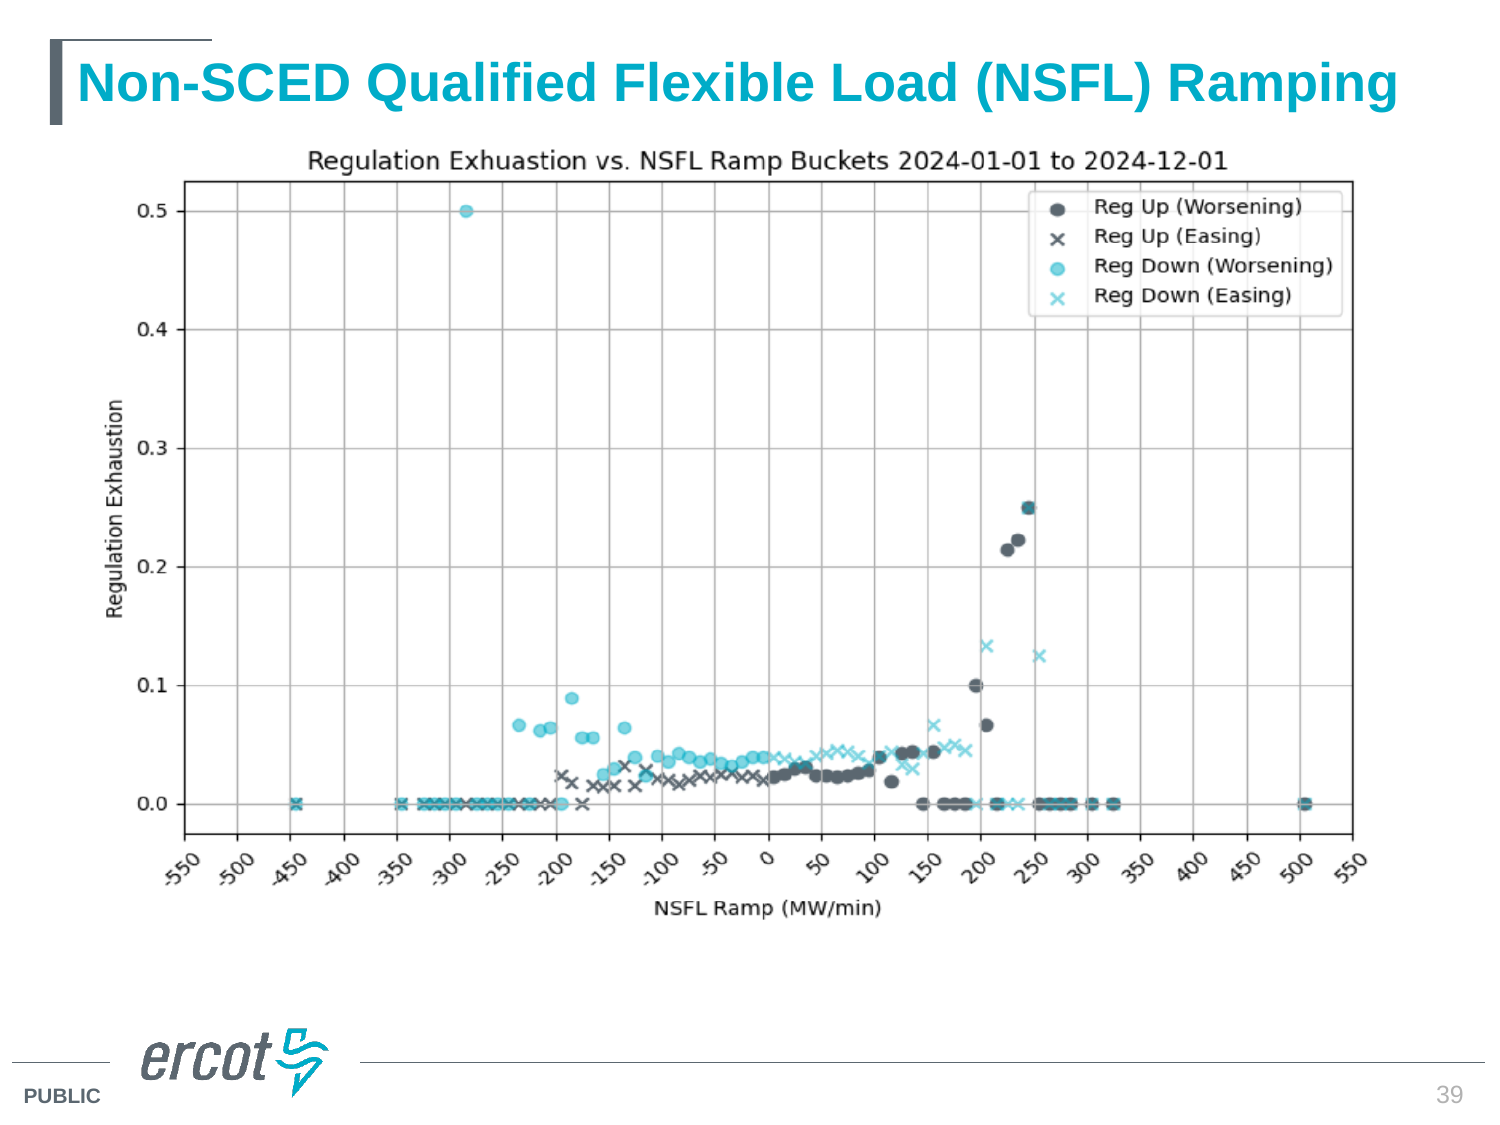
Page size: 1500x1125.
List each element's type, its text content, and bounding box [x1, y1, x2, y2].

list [75, 129, 1424, 939]
title Non-SCED Qualified Flexible Load (NSFL) Ramping [62, 39, 1450, 125]
picture [137, 1024, 332, 1100]
slide_number 39 [1412, 1076, 1488, 1112]
